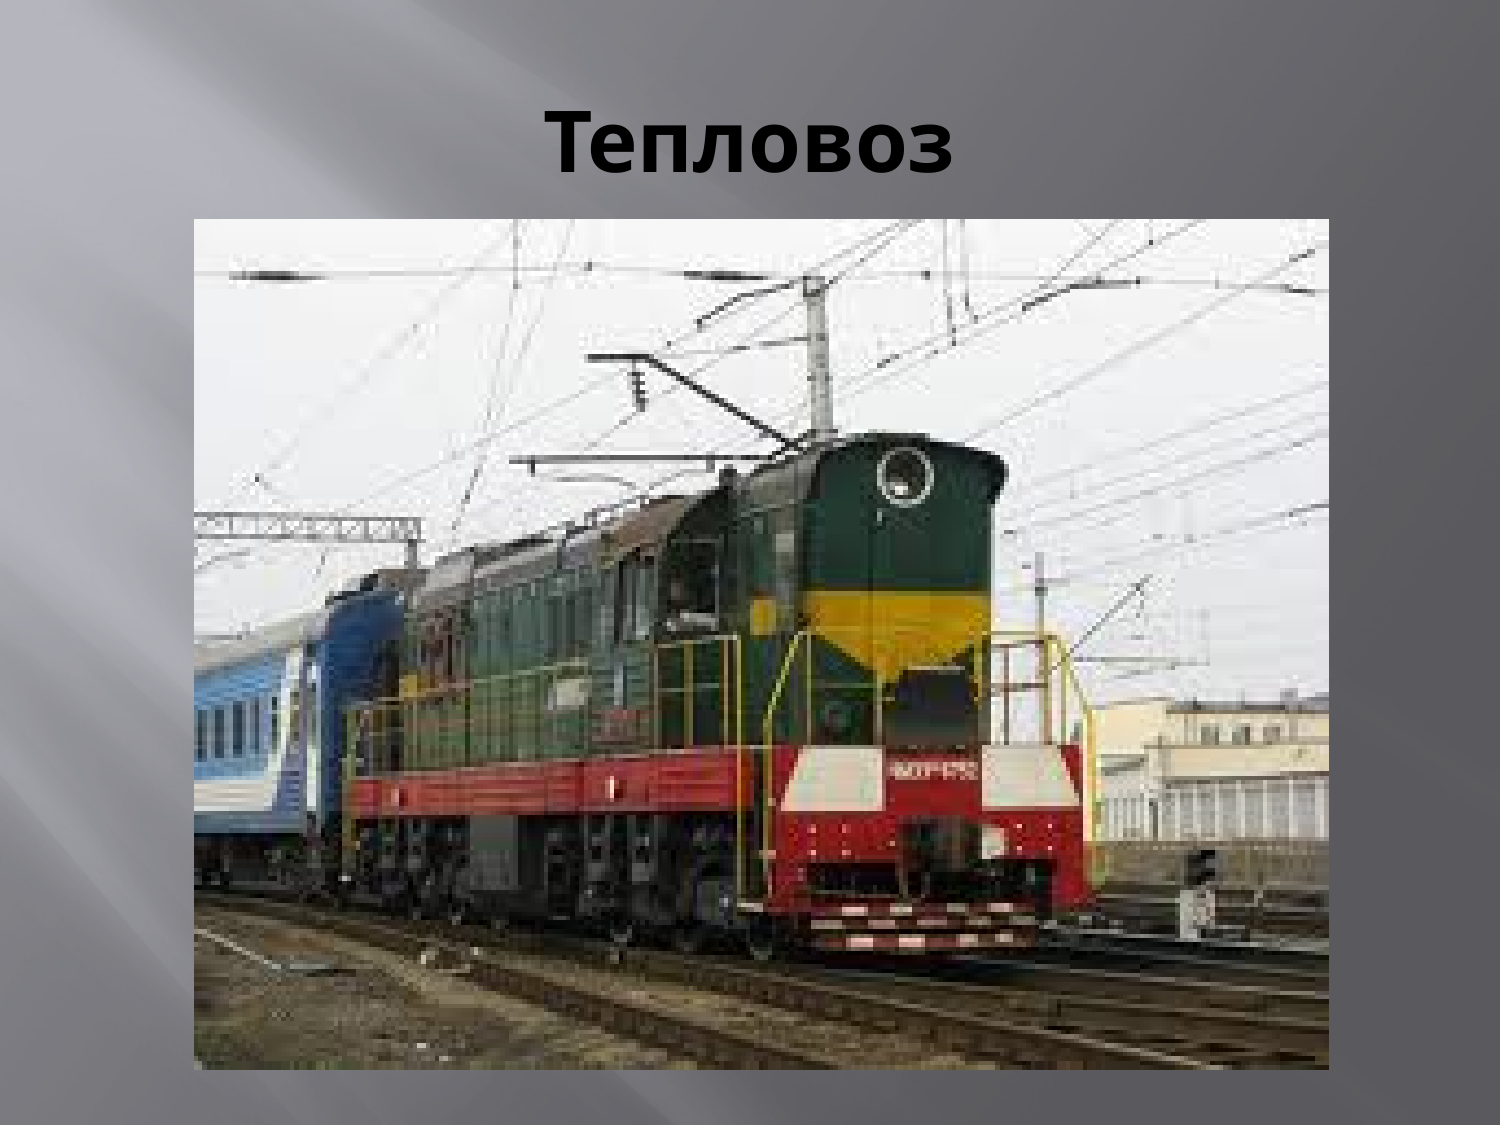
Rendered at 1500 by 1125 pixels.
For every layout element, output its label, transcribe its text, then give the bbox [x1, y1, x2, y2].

title Тепловоз [75, 45, 1425, 233]
picture [194, 219, 1329, 1070]
